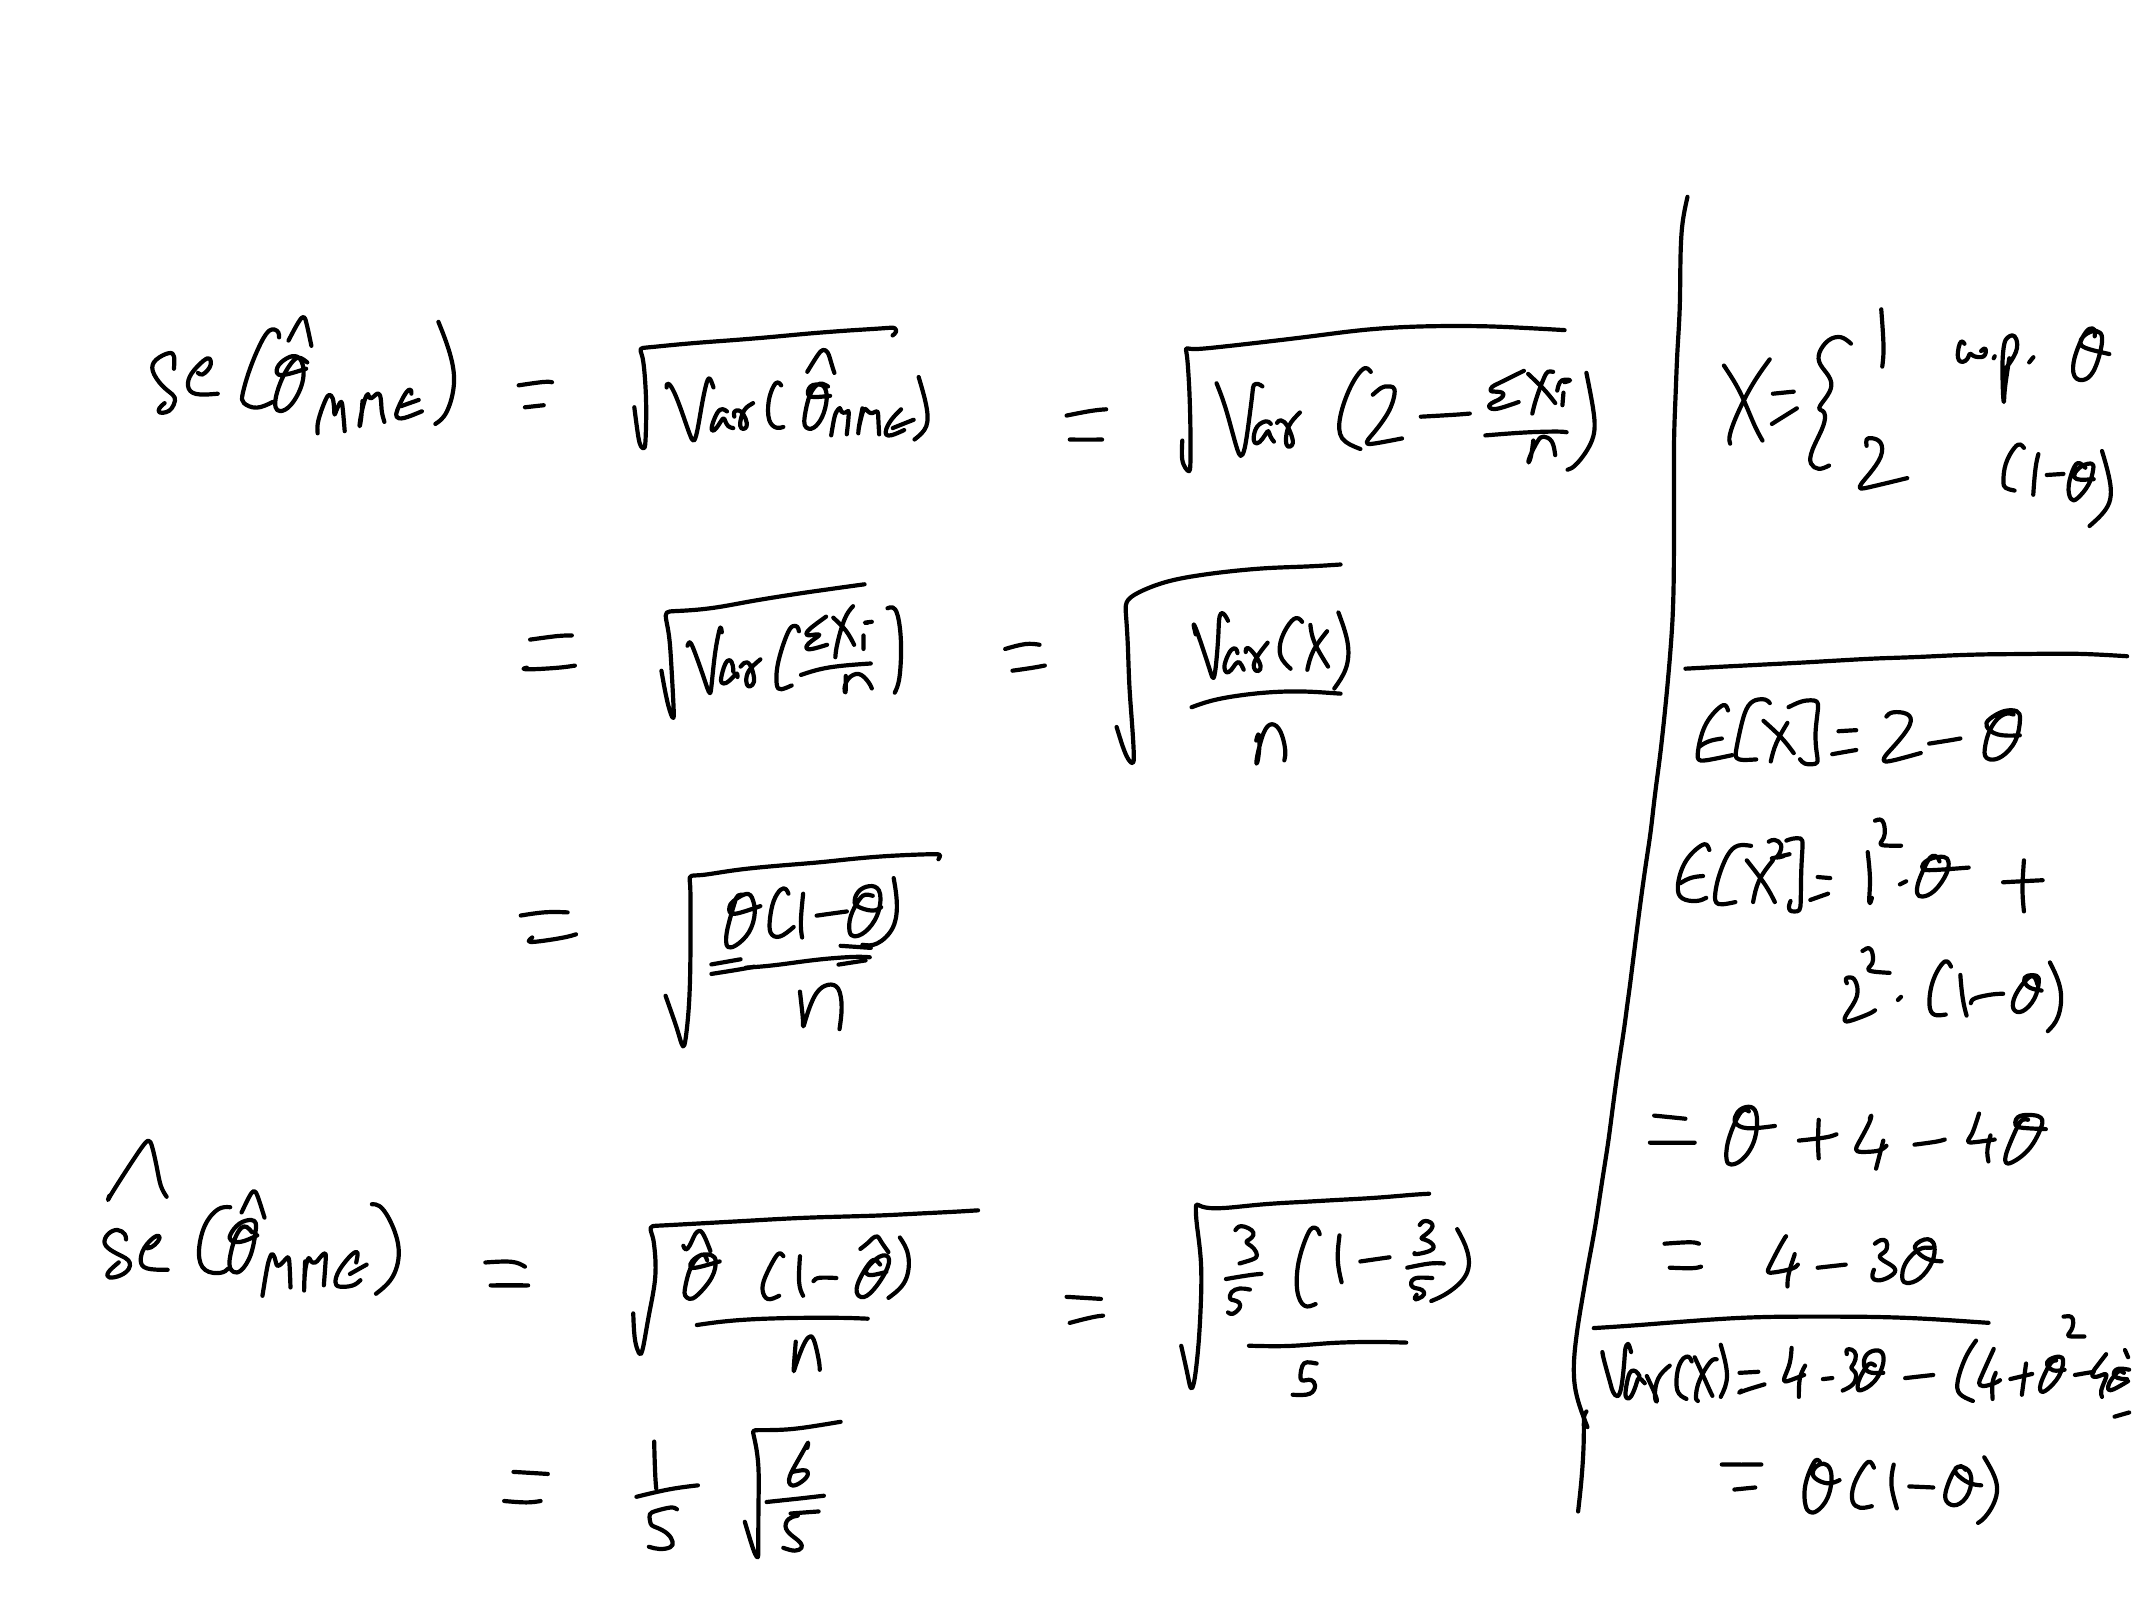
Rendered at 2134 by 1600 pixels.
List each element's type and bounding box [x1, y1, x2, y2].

text_box [104, 196, 2130, 1558]
